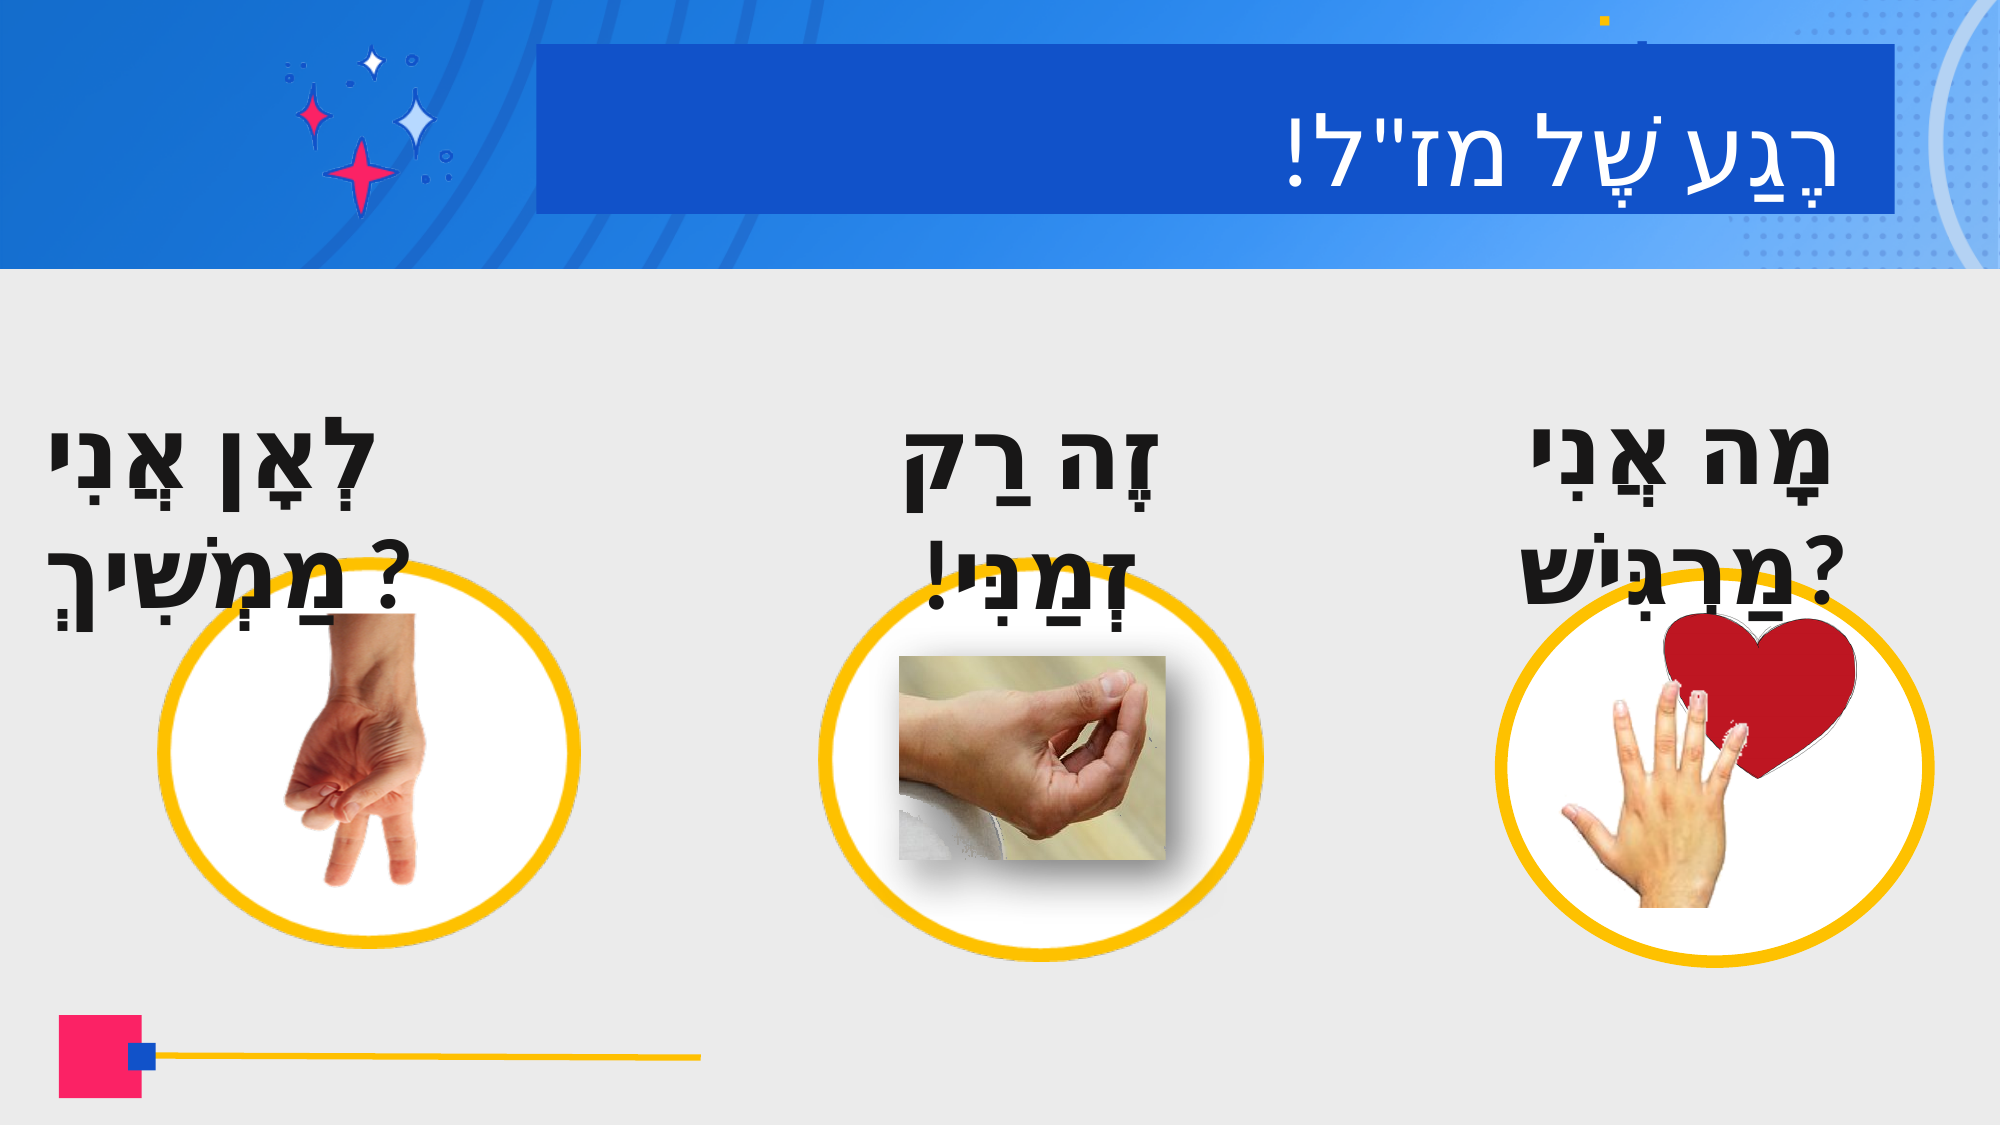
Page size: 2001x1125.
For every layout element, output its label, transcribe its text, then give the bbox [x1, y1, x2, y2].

picture [818, 557, 1264, 962]
text_box זֶה רַק זְמַנִּי! [763, 381, 1297, 637]
text_box לְאָן אֲנִי מַמְשִׁיךְ? [29, 380, 678, 636]
text_box [1576, 632, 1931, 964]
picture [1543, 613, 1858, 909]
picture [0, 0, 2000, 269]
title רֶגַע שֶׁל מז"ל! [536, 44, 1895, 214]
text_box [1499, 654, 1539, 881]
text_box [1543, 632, 1658, 649]
text_box מָה אֲנִי מַרְגִּישׁ? [1367, 377, 2000, 632]
picture [156, 557, 582, 949]
